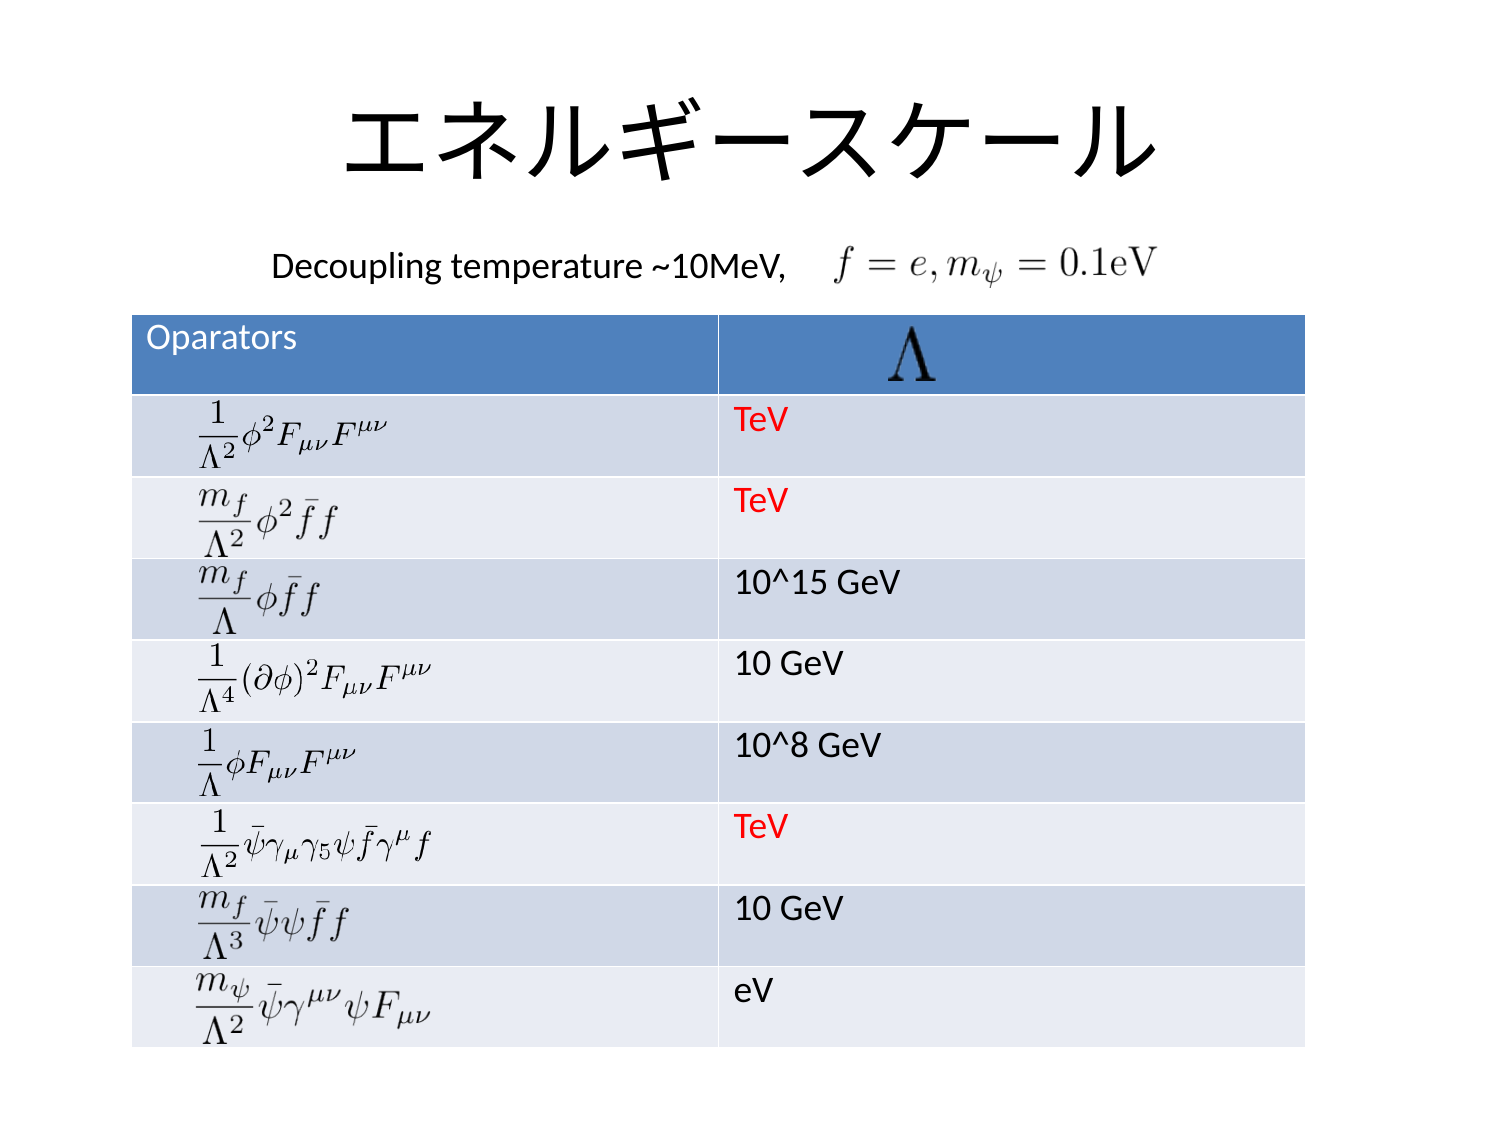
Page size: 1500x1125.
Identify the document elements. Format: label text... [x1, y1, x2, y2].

table_cell [132, 559, 195, 639]
table_cell [132, 641, 718, 721]
table_cell [132, 723, 718, 802]
picture [197, 398, 387, 468]
table_cell [132, 804, 718, 884]
table_header [719, 315, 1305, 394]
picture [888, 324, 939, 381]
table_cell [132, 396, 718, 476]
picture [199, 807, 431, 877]
text_box Decoupling temperature ~10MeV, [256, 233, 803, 294]
picture [197, 565, 321, 635]
title エネルギースケール [75, 45, 1425, 233]
table_cell eV [719, 967, 1305, 1047]
table_header Oparators [132, 315, 718, 394]
table_cell 10^8 GeV [719, 723, 1305, 802]
table_cell [132, 967, 718, 1047]
table_cell 10 GeV [719, 886, 1305, 966]
picture [198, 642, 431, 712]
picture [833, 245, 1158, 288]
table_cell TeV [719, 804, 1305, 884]
table_cell [324, 559, 718, 639]
table_cell TeV [719, 478, 1305, 558]
table_cell [132, 478, 718, 558]
table_cell 10^15 GeV [719, 559, 1305, 639]
table_cell [132, 886, 718, 966]
picture [198, 727, 356, 797]
picture [198, 488, 338, 557]
table_cell TeV [719, 396, 1305, 476]
table_cell 10 GeV [719, 641, 1305, 721]
picture [197, 890, 349, 960]
picture [195, 972, 431, 1044]
